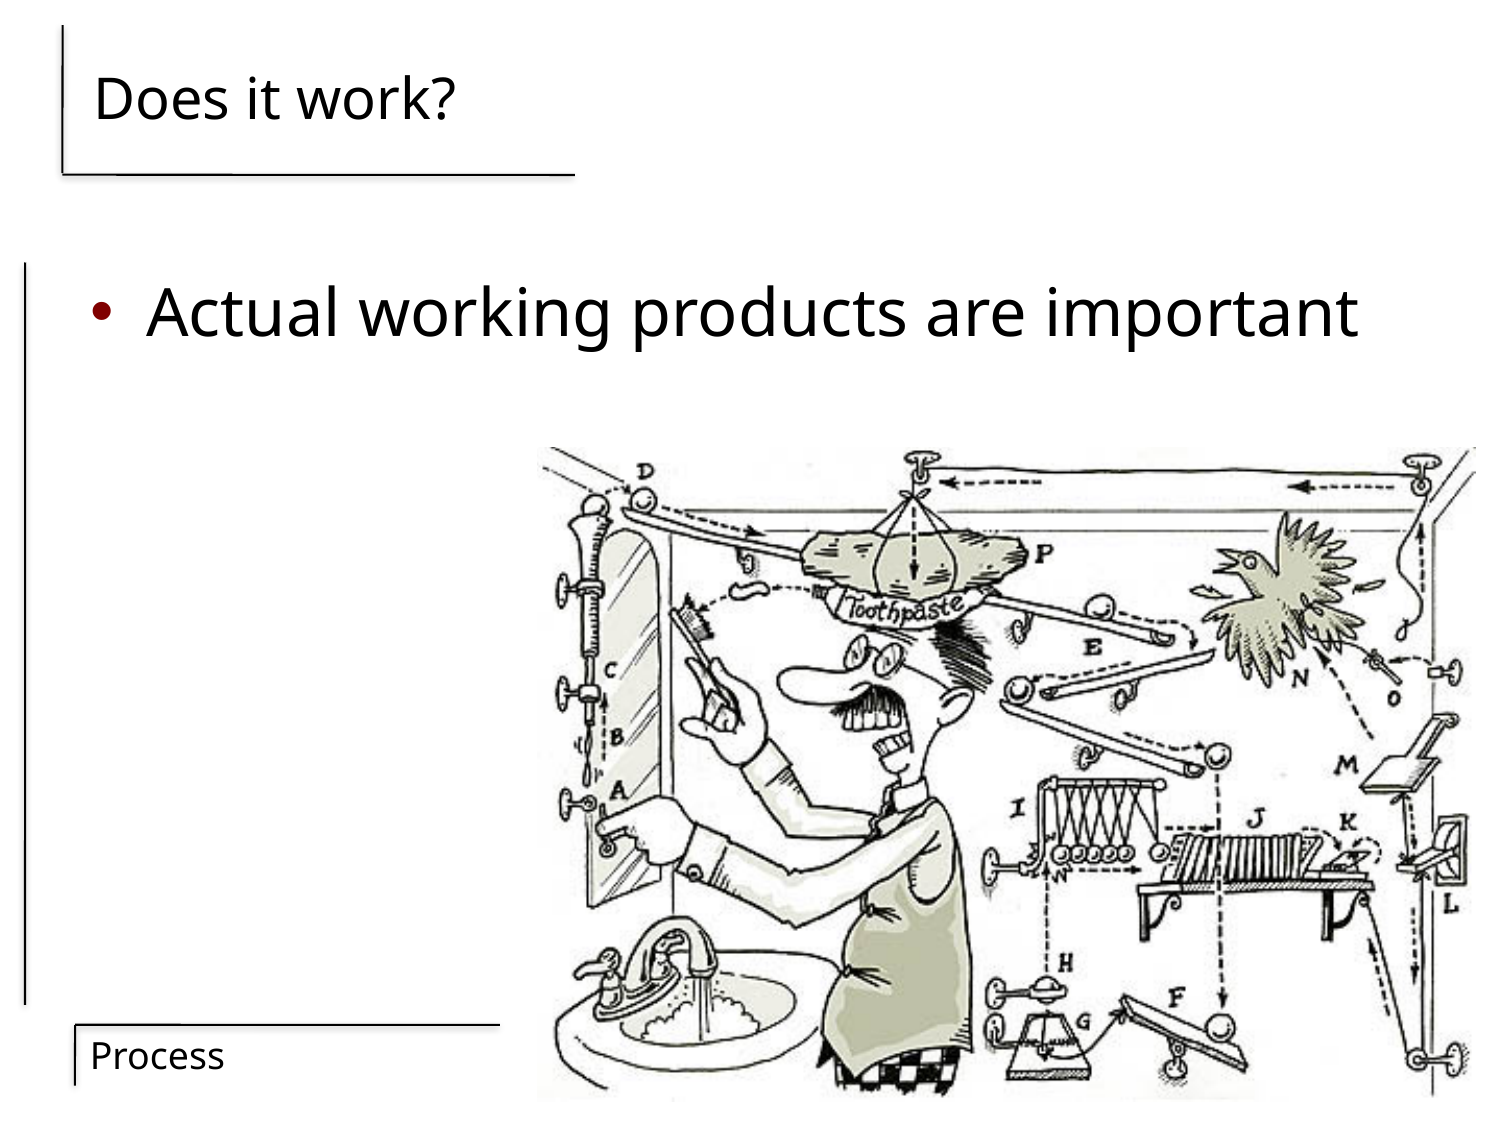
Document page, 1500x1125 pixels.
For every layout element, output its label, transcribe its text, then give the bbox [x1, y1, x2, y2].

list Actual working products are important [75, 262, 1425, 1005]
picture [537, 447, 1476, 1102]
title Does it work? [75, 24, 475, 168]
